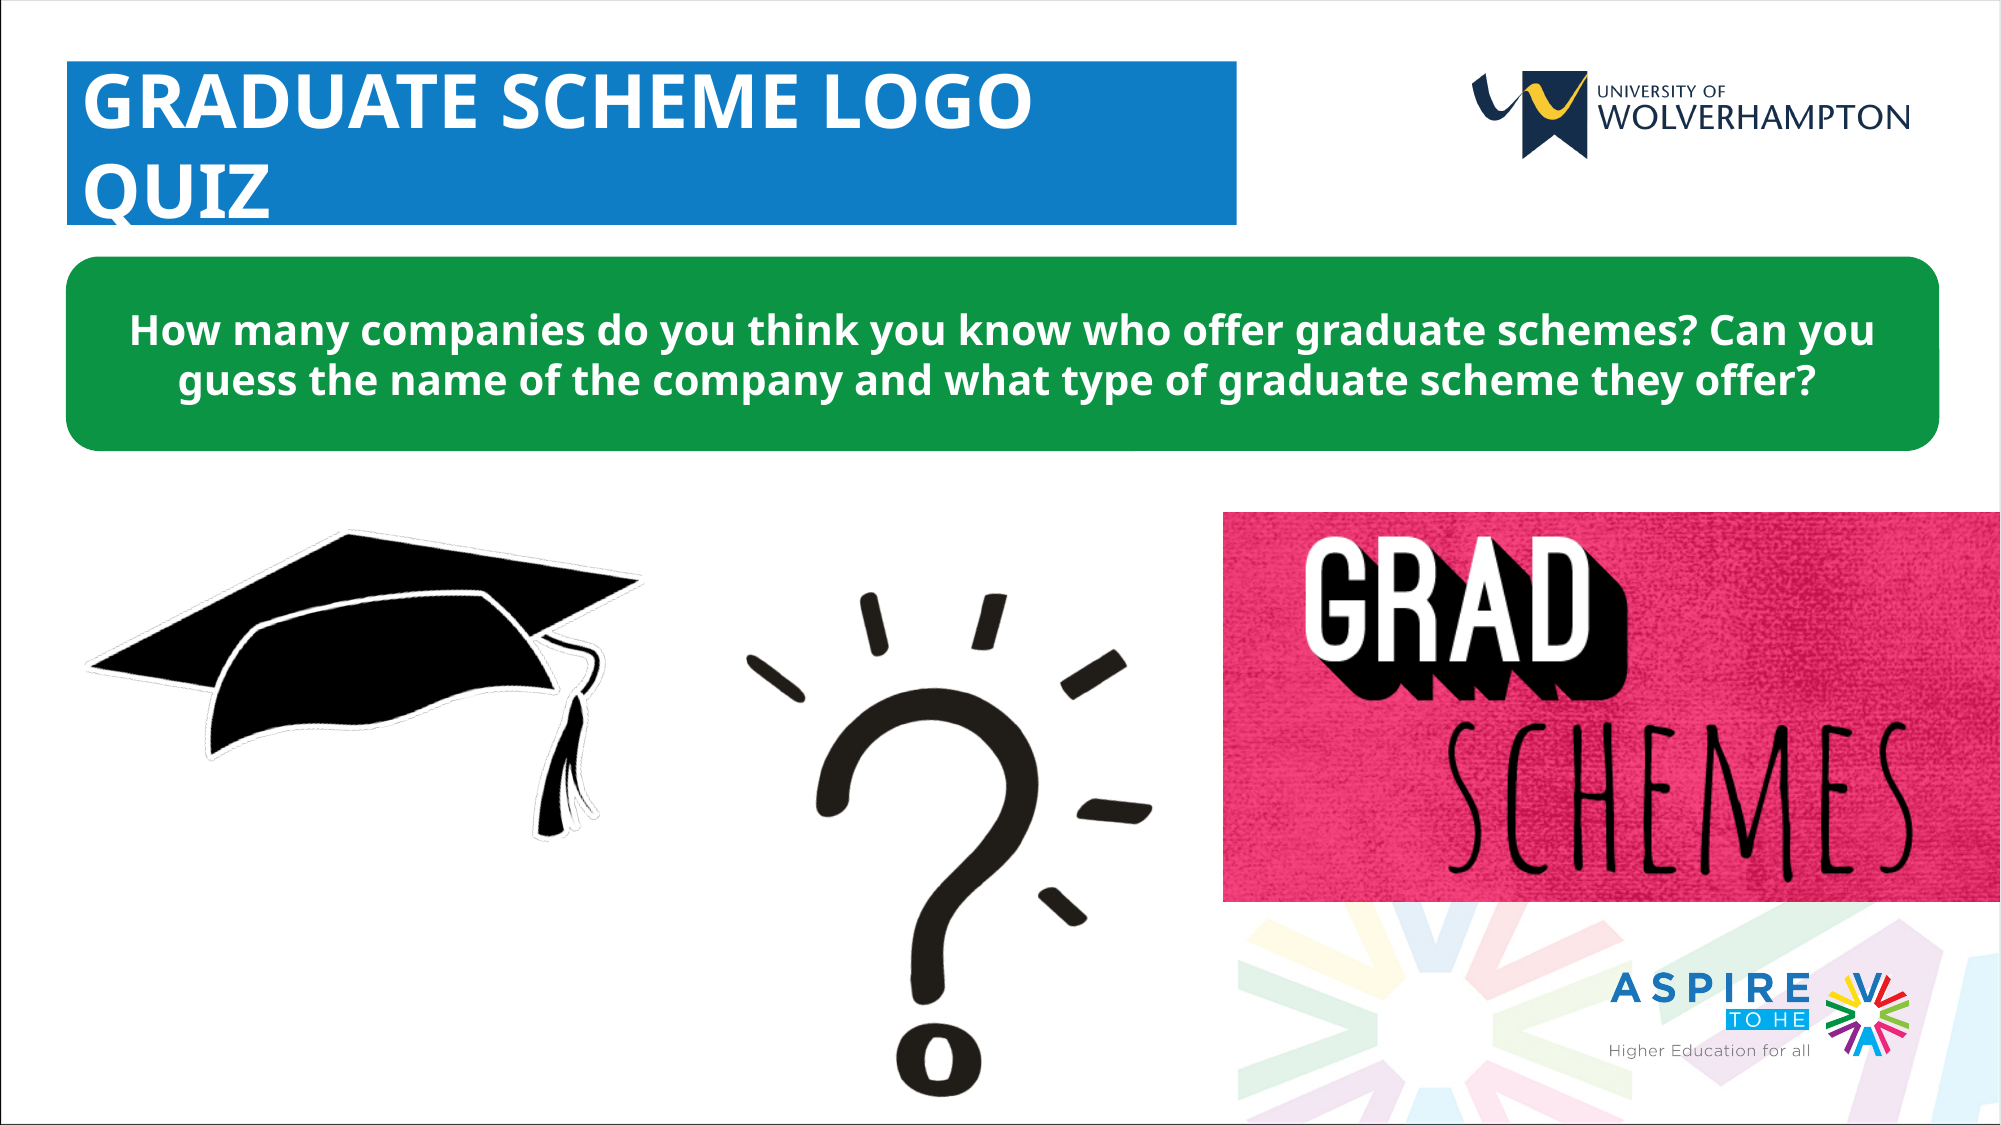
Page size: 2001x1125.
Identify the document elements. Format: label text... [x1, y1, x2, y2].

picture [0, 0, 2001, 1125]
text_box How many companies do you think you know who offer graduate schemes? Can you guess the name of the company and what type of graduate scheme they offer? [65, 256, 1940, 452]
text_box GRADUATE SCHEME LOGO QUIZ [66, 60, 1238, 226]
